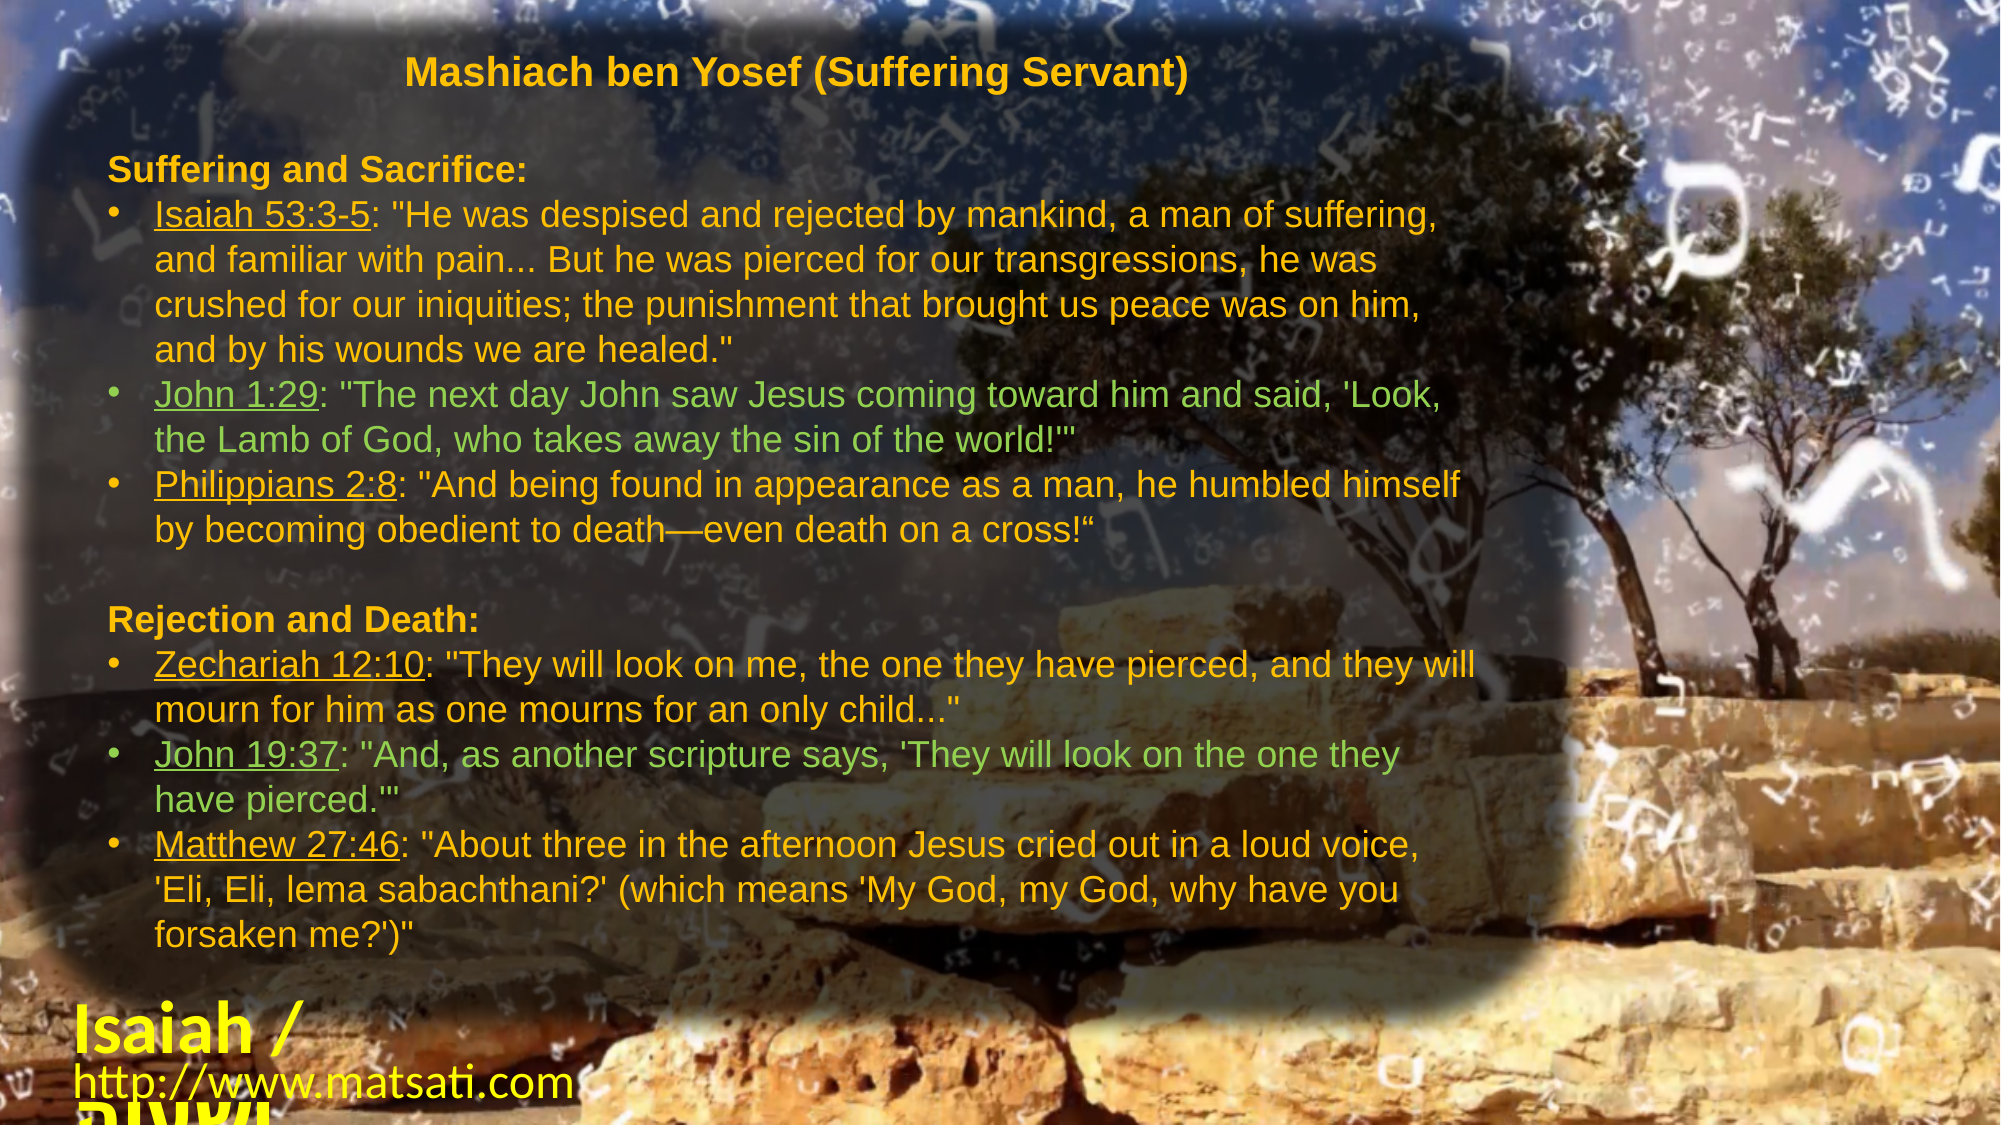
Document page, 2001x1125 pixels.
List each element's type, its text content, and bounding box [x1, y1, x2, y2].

picture [0, 0, 2001, 1125]
text_box Isaiah / ישעיה [57, 971, 521, 1125]
text_box http://www.matsati.com [521, 1041, 626, 1116]
text_box [38, 78, 1554, 1004]
text_box Mashiach ben Yosef (Suffering Servant) Suffering and Sacrifice: Isaiah 53:3-5: "He was despised and rejected by mankind, a man of suffering, and familiar with pain... But he was pierced for our transgressions, he was crushed for our iniquities; the punishment that brought us peace was on him, and by his wounds we are healed." John 1:29: "The next day John saw Jesus coming toward him and said, 'Look, the Lamb of God, who takes away the sin of the world!'" Philippians 2:8: "And being found in appearance as a man, he humbled himself by becoming obedient to death—even death on a cross!“ Rejection and Death: Zechariah 12:10: "They will look on me, the one they have pierced, and they will mourn for him as one mourns for an only child..." John 19:37: "And, as another scripture says, 'They will look on the one they have pierced.'" Matthew 27:46: "About three in the afternoon Jesus cried out in a loud voice, 'Eli, Eli, lema sabachthani?' (which means 'My God, my God, why have you forsaken me?')" [92, 37, 1502, 962]
